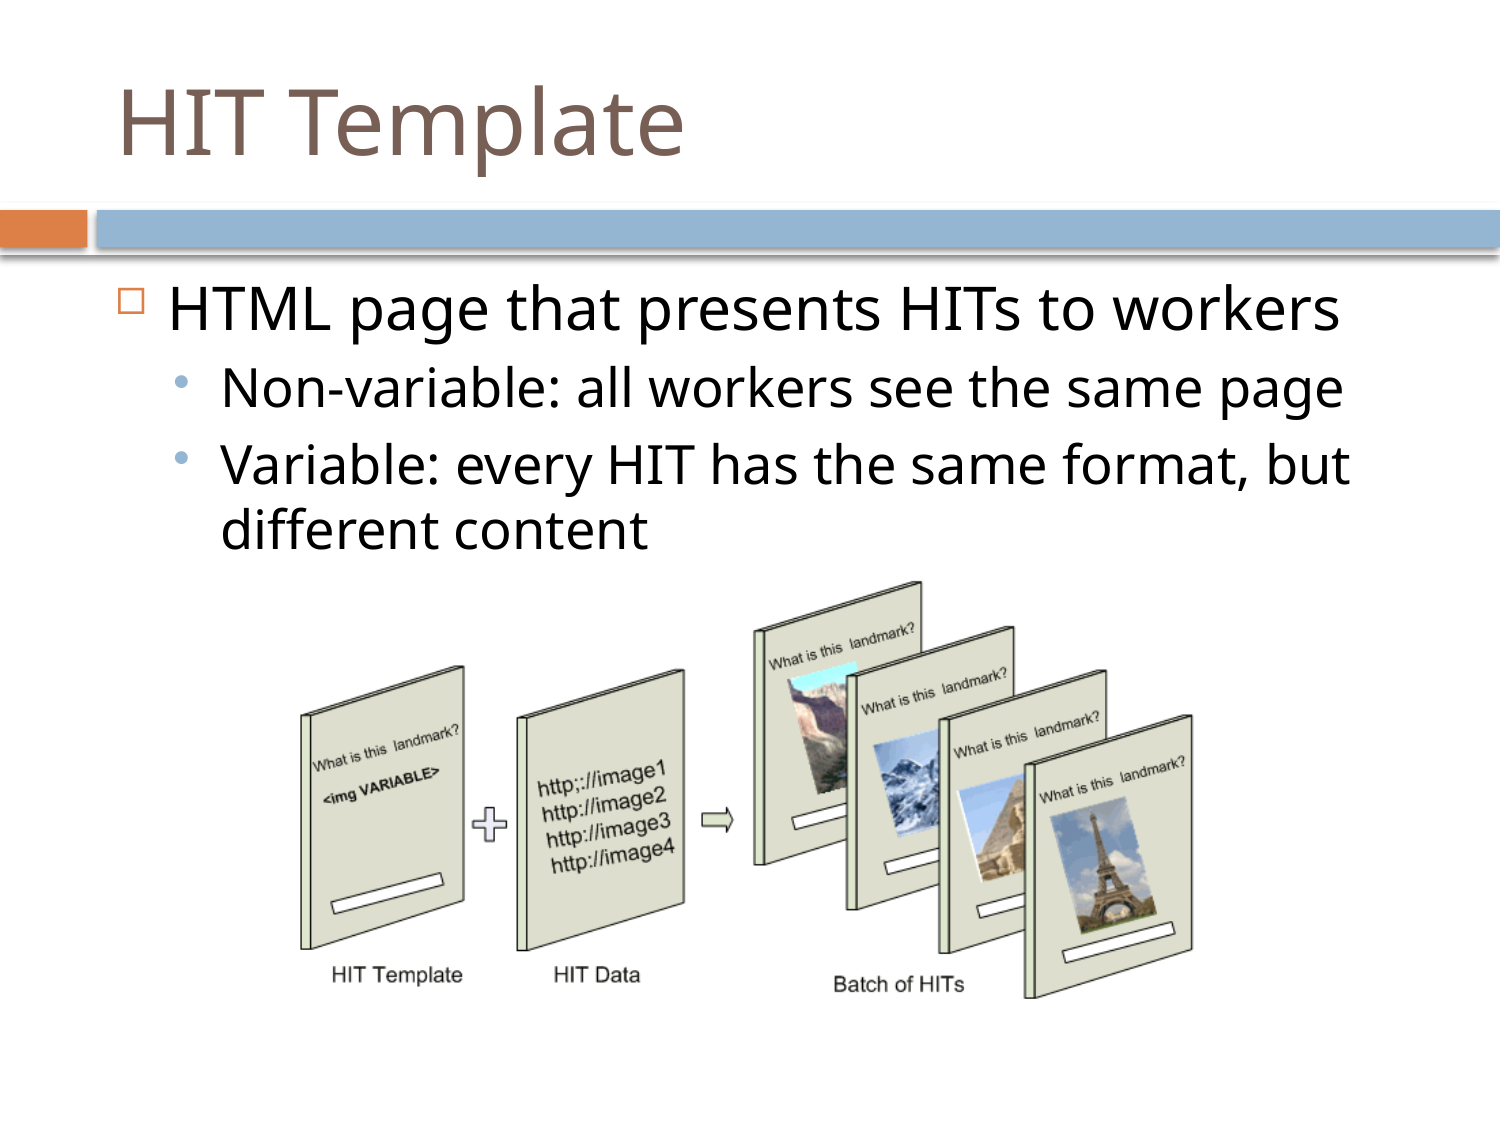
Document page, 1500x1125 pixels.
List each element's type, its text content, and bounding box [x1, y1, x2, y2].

title HIT Template [100, 37, 1438, 200]
list HTML page that presents HITs to workers Non-variable: all workers see the same page Variable: every HIT has the same format, but different content [100, 262, 1438, 1000]
picture [287, 569, 1226, 1034]
